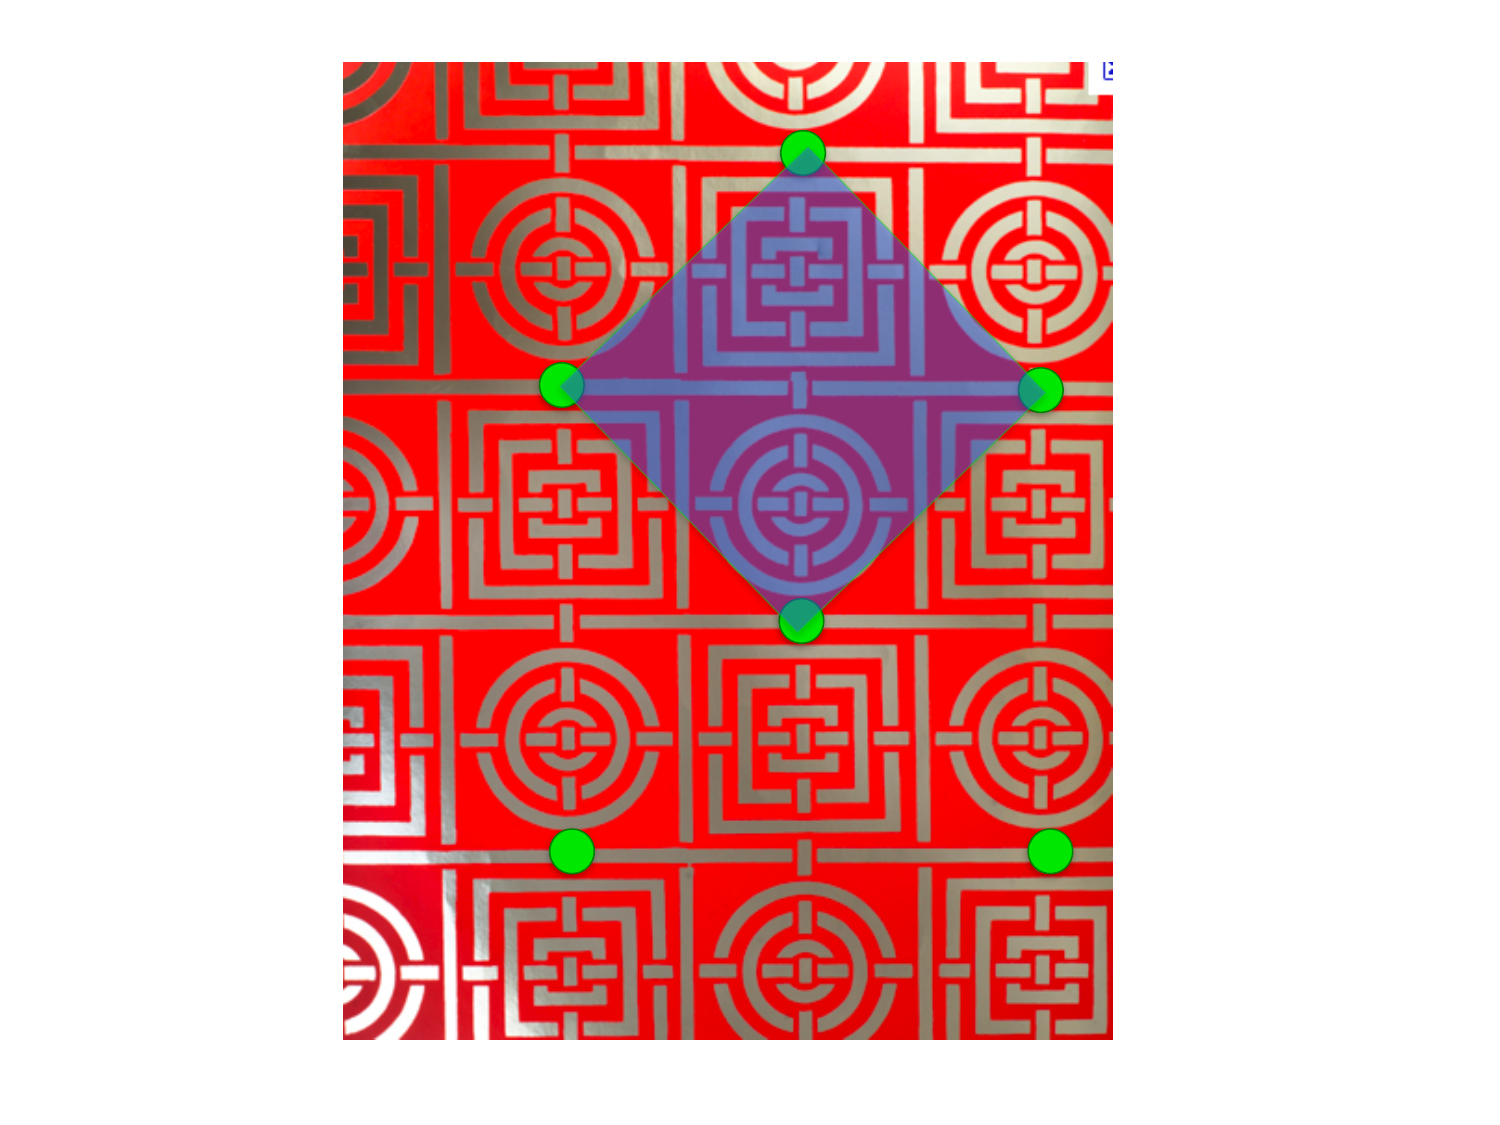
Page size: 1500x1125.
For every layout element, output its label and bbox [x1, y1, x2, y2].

picture [342, 62, 1113, 1040]
